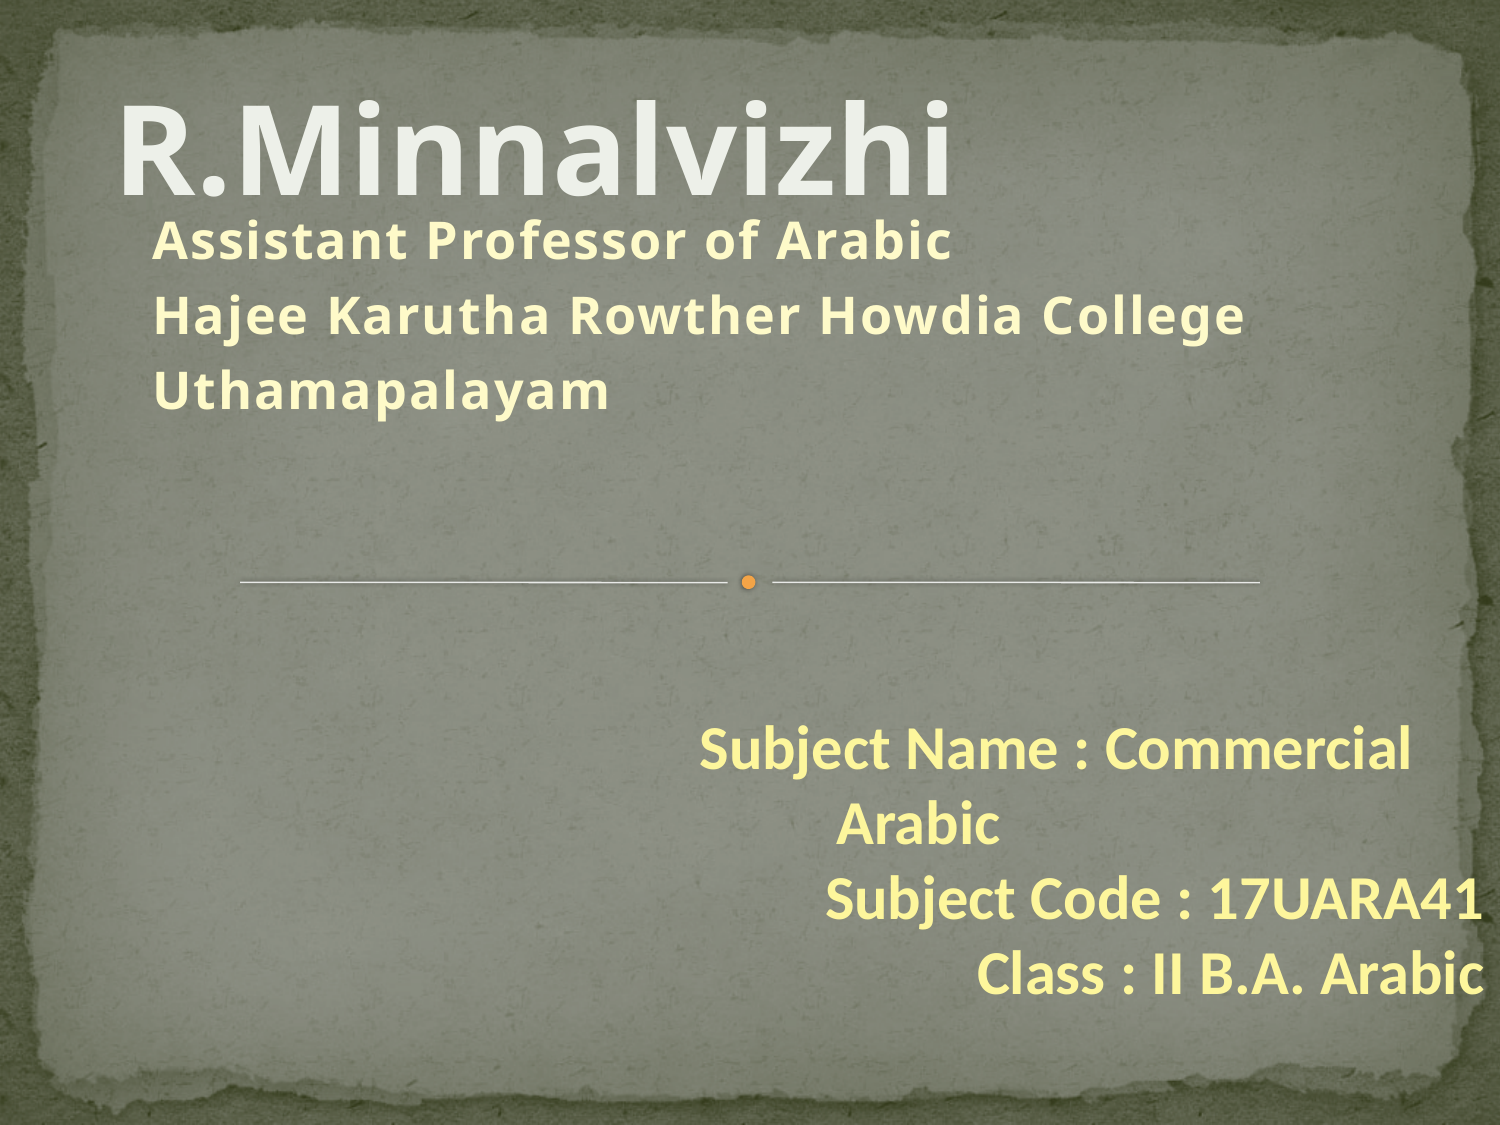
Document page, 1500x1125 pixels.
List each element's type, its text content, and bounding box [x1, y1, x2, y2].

text_box R.Minnalvizhi [98, 62, 1006, 228]
subtitle Assistant Professor of Arabic Hajee Karutha Rowther Howdia College Uthamapalayam [137, 200, 1263, 413]
text_box Subject Name : Commercial Arabic Subject Code : 17UARA41 Class : II B.A. Arabic [662, 699, 1500, 1125]
